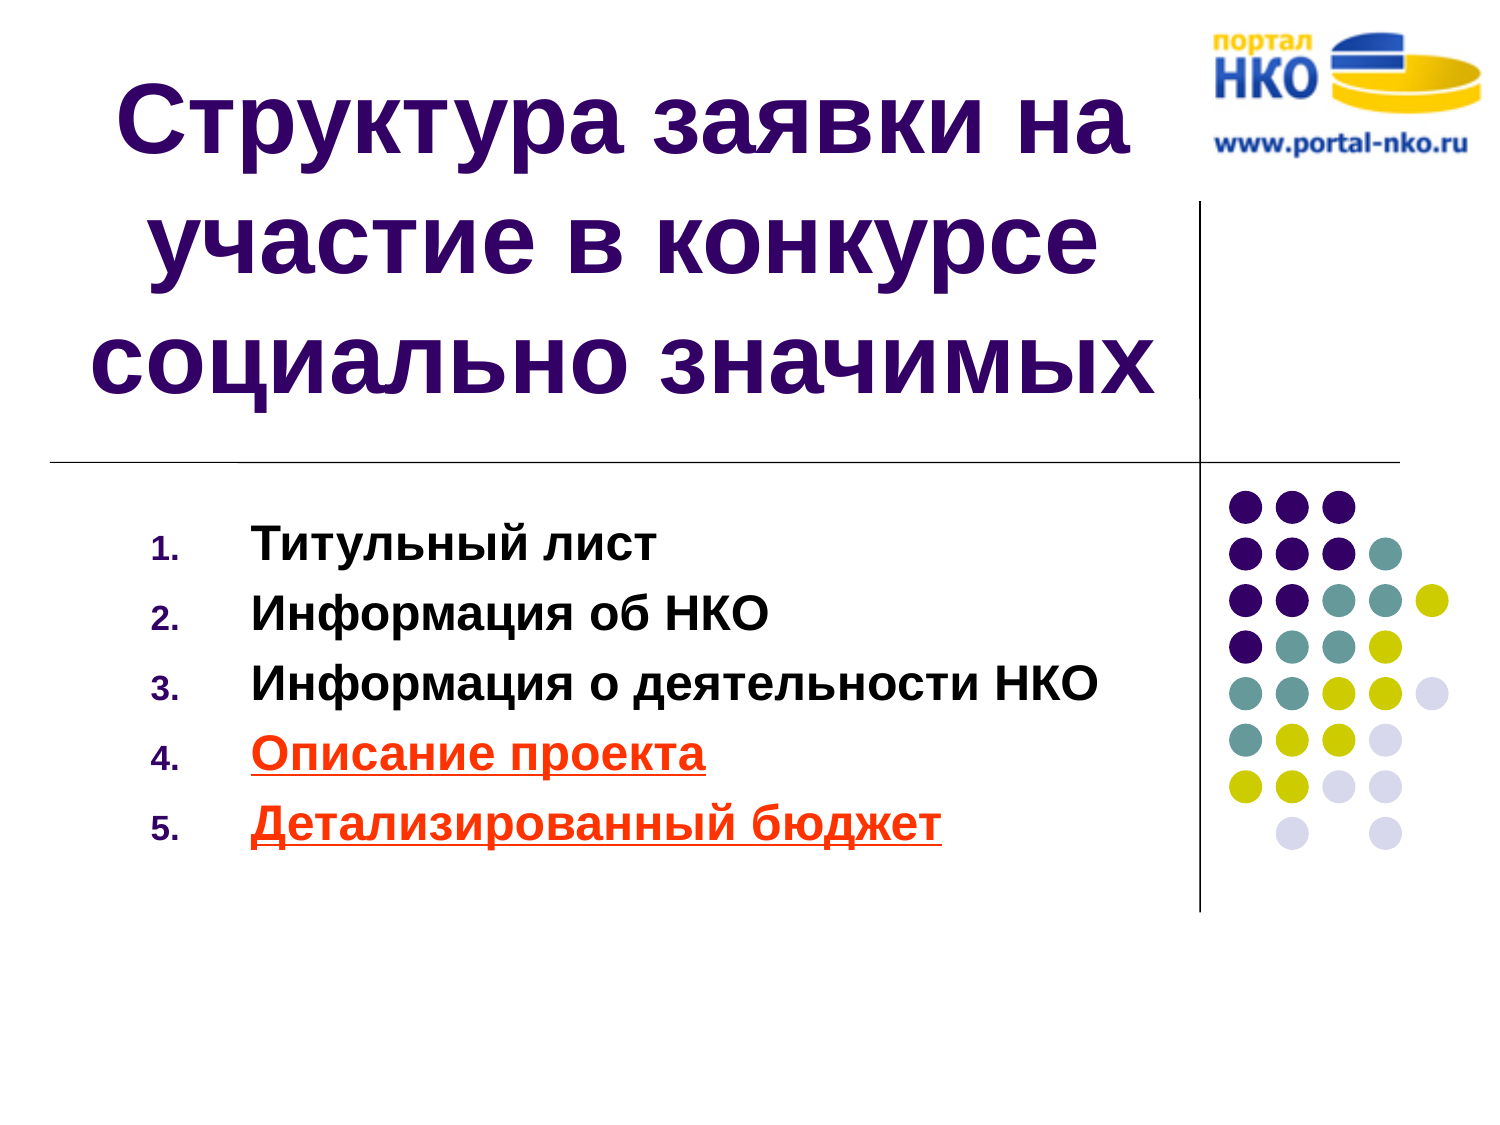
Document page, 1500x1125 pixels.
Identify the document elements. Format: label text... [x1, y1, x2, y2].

picture [1198, 0, 1500, 201]
subtitle Титульный лист Информация об НКО Информация о деятельности НКО Описание проекта Детализированный бюджет [135, 503, 1161, 892]
title Структура заявки на участие в конкурсе социально значимых [40, 0, 1206, 541]
